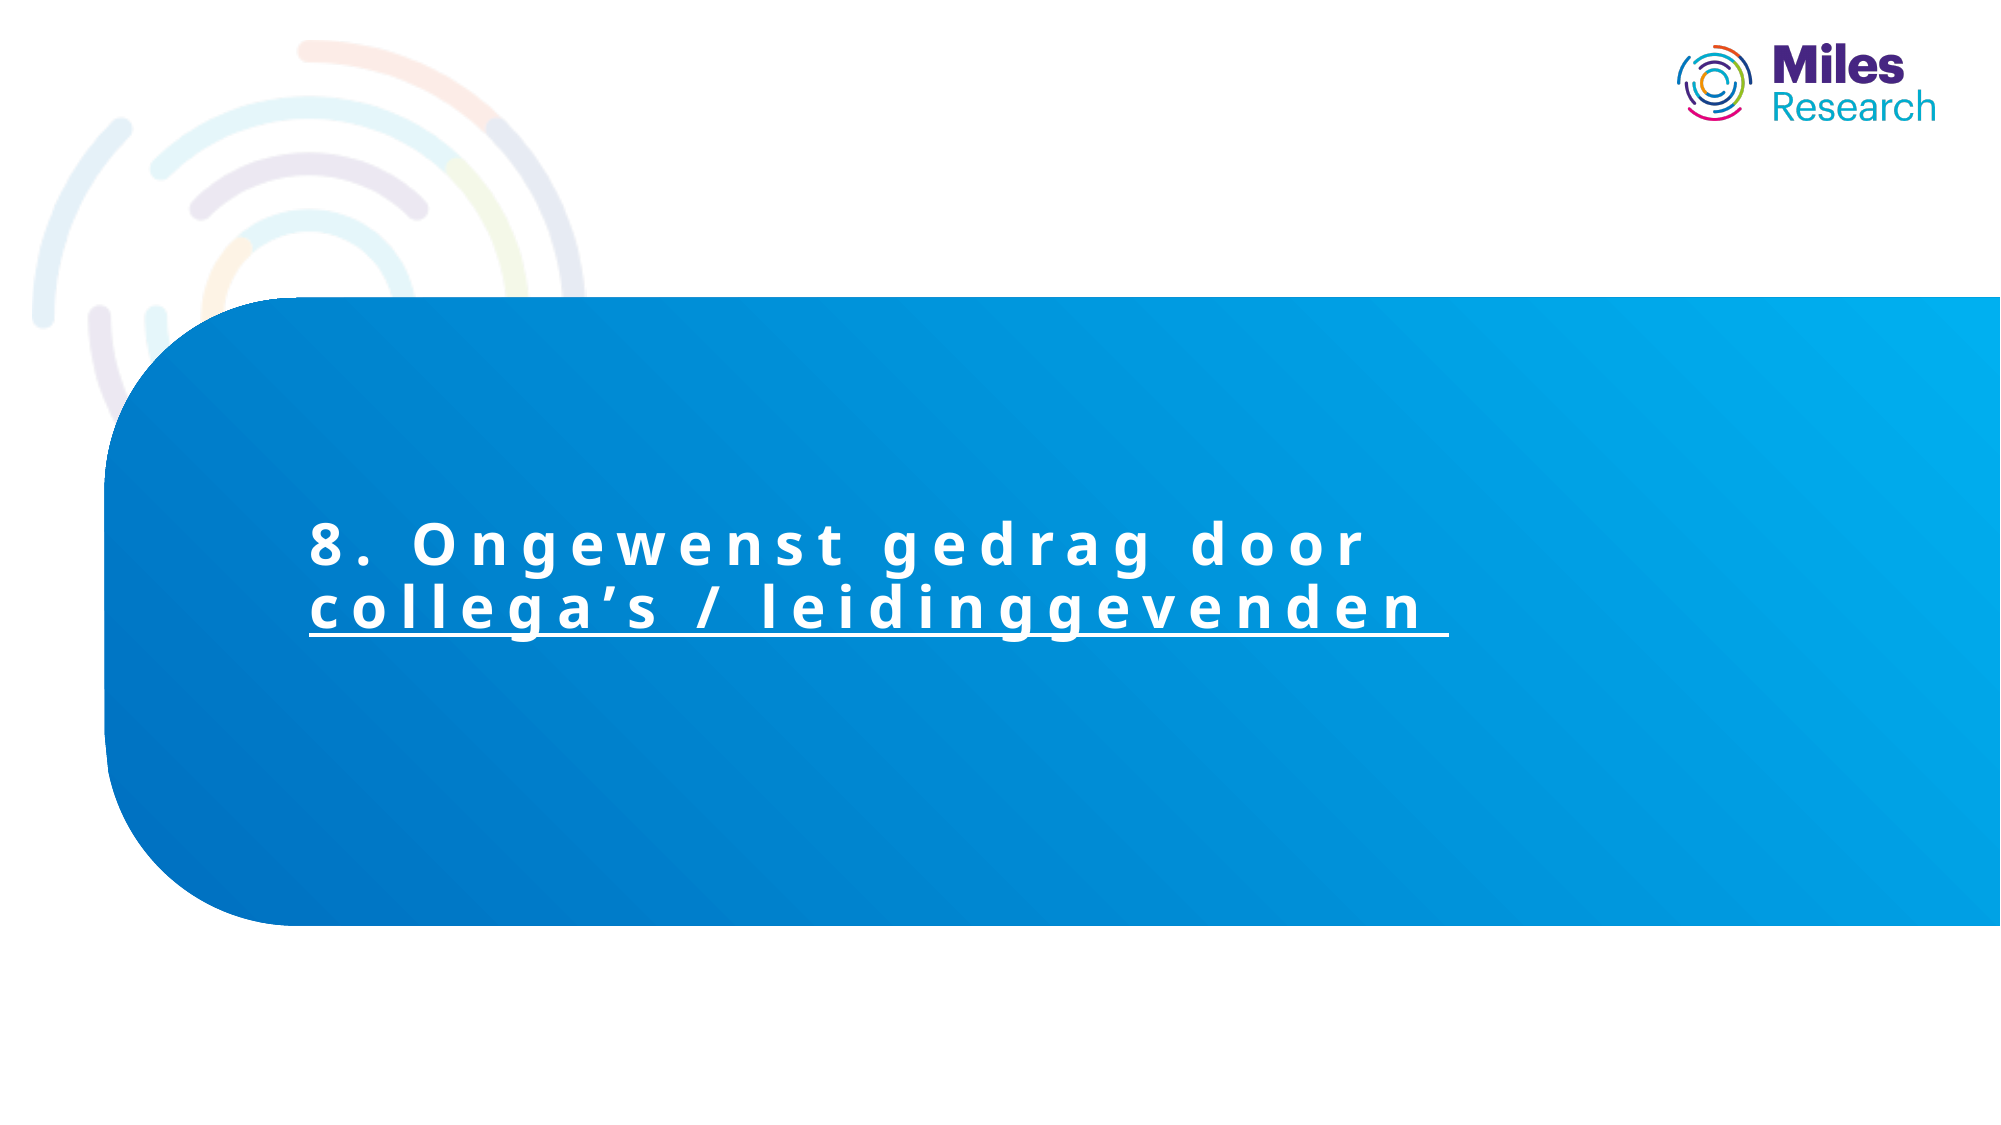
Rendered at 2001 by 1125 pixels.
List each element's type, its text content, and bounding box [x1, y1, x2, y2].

picture [32, 40, 587, 595]
picture [1677, 43, 1935, 121]
title 8. Ongewenst gedrag door collega’s / leidinggevenden [309, 312, 1809, 641]
